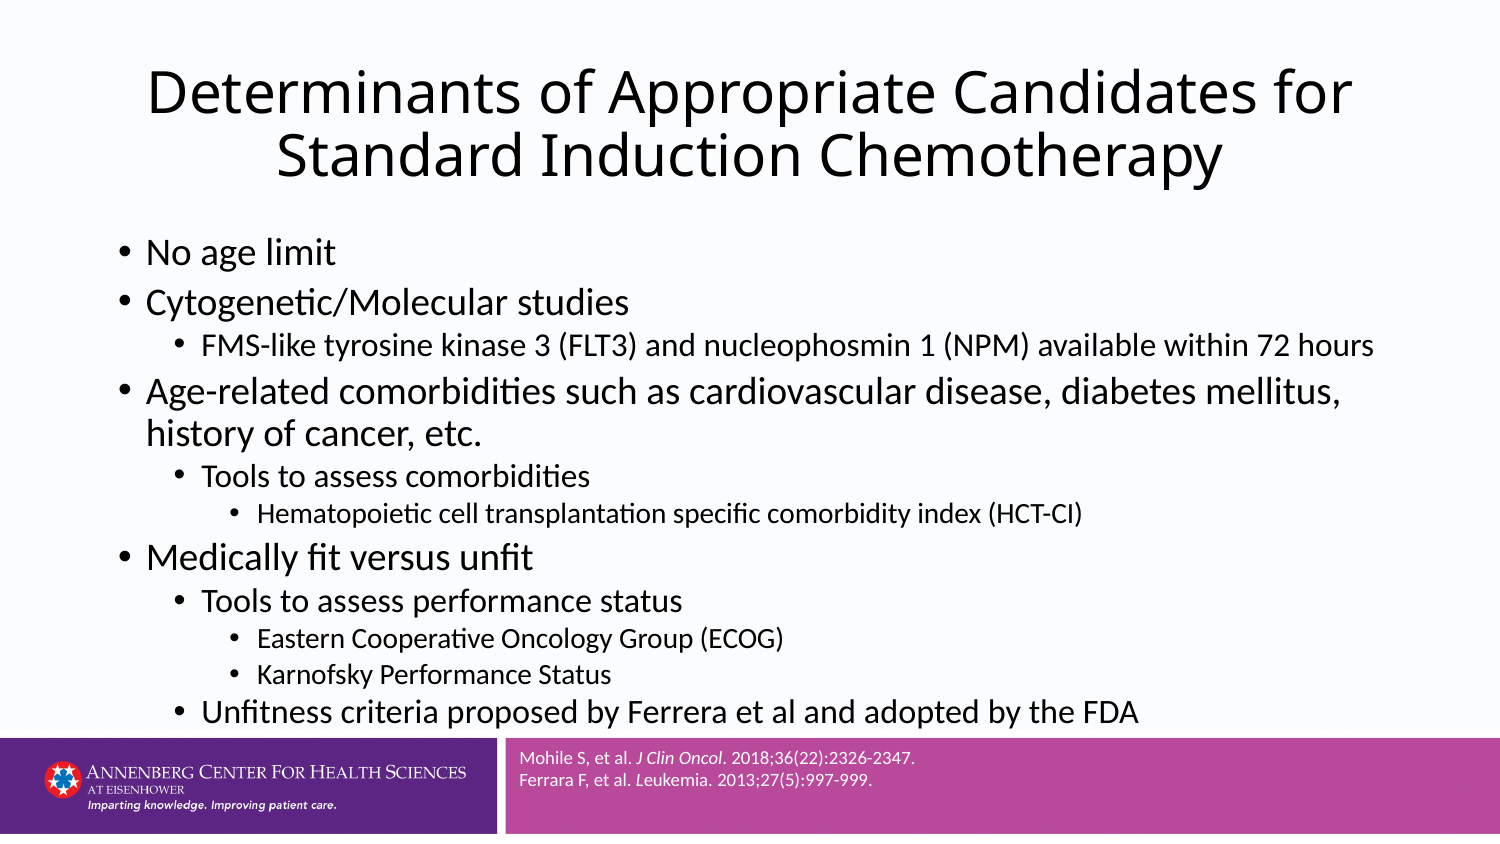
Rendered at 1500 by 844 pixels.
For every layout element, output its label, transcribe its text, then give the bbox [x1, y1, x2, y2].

list No age limit Cytogenetic/Molecular studies FMS-like tyrosine kinase 3 (FLT3) and nucleophosmin 1 (NPM) available within 72 hours Age-related comorbidities such as cardiovascular disease, diabetes mellitus, history of cancer, etc. Tools to assess comorbidities Hematopoietic cell transplantation specific comorbidity index (HCT-CI) Medically fit versus unfit Tools to assess performance status Eastern Cooperative Oncology Group (ECOG) Karnofsky Performance Status Unfitness criteria proposed by Ferrera et al and adopted by the FDA [103, 224, 1397, 760]
title Determinants of Appropriate Candidates for Standard Induction Chemotherapy [103, 44, 1397, 208]
picture [0, 0, 1500, 844]
text_box Mohile S, et al. J Clin Oncol. 2018;36(22):2326-2347. Ferrara F, et al. Leukemia. 2013;27(5):997-999. [504, 738, 1500, 798]
